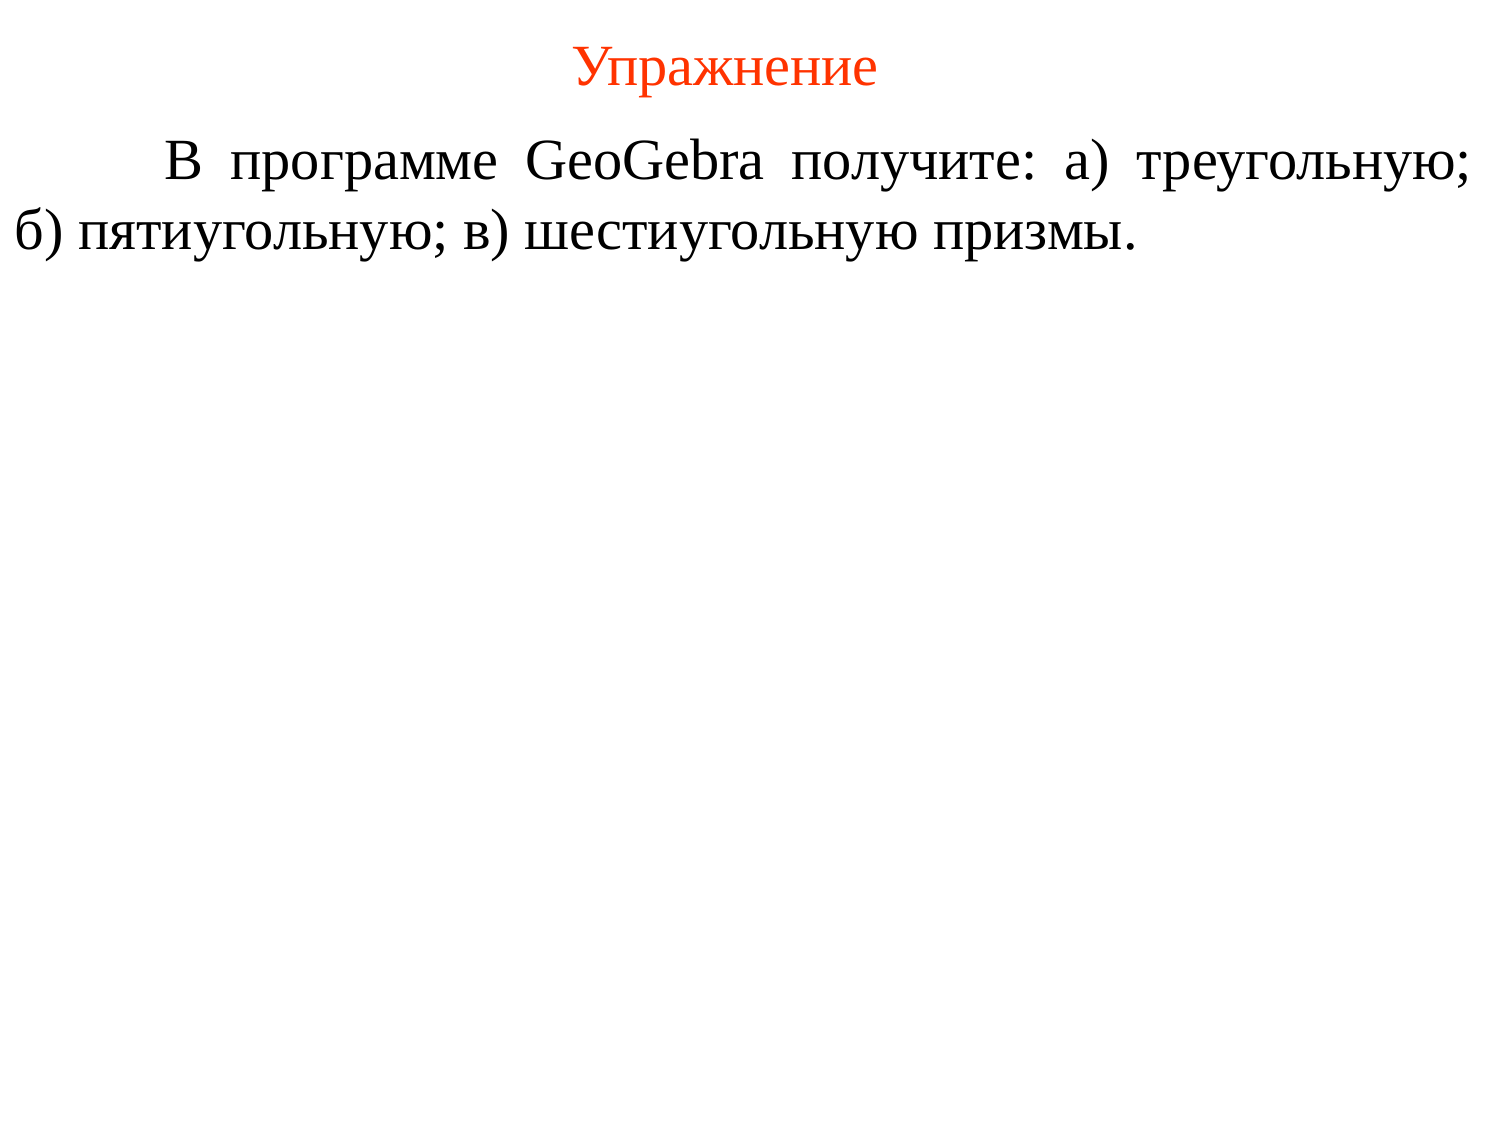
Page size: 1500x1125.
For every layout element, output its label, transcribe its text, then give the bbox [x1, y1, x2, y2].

text_box В программе GeoGebra получите: а) треугольную; б) пятиугольную; в) шестиугольную призмы. [0, 113, 1488, 269]
title Упражнение [87, 24, 1363, 100]
